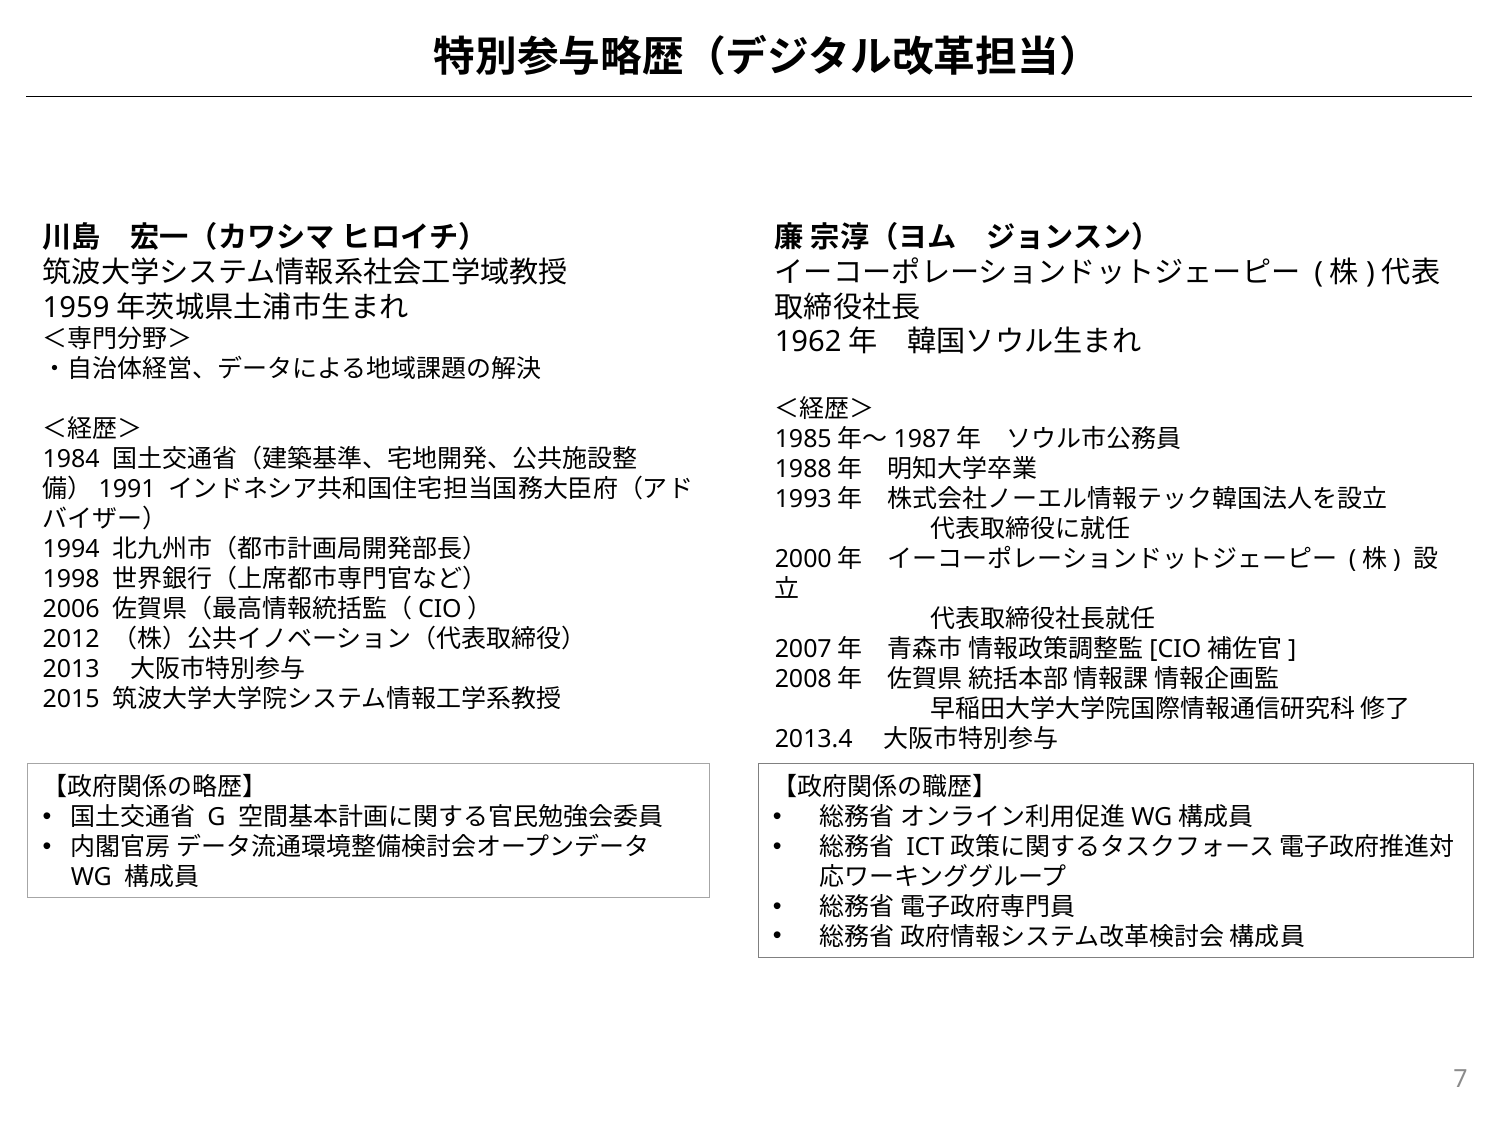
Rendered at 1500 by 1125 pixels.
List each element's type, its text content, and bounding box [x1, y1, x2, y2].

slide_number 7 [1145, 1049, 1483, 1110]
text_box 【政府関係の略歴】 国土交通省 G 空間基本計画に関する官民勉強会委員 内閣官房 データ流通環境整備検討会オープンデータWG 構成員 [27, 763, 710, 898]
text_box 廉 宗淳（ヨム ジョンスン） イーコーポレーションドットジェーピー (株)代表取締役社長 1962年 韓国ソウル生まれ ＜経歴＞ 1985年～1987年 ソウル市公務員 1988年 明知大学卒業 1993年 株式会社ノーエル情報テック韓国法人を設立 代表取締役に就任 2000年 イーコーポレーションドットジェーピー (株) 設立 代表取締役社長就任 2007年 青森市 情報政策調整監[CIO補佐官] 2008年 佐賀県 統括本部 情報課 情報企画監 早稲田大学大学院国際情報通信研究科 修了 2013.4 大阪市特別参与 [760, 210, 1476, 760]
text_box 特別参与略歴（デジタル改革担当） [418, 22, 1116, 87]
text_box 川島 宏一（カワシマ ヒロイチ） 筑波大学システム情報系社会工学域教授 1959年茨城県土浦市生まれ ＜専門分野＞ ・自治体経営、データによる地域課題の解決 ＜経歴＞ 1984 国土交通省（建築基準、宅地開発、公共施設整備）1991 インドネシア共和国住宅担当国務大臣府（アドバイザー） 1994 北九州市（都市計画局開発部長） 1998 世界銀行（上席都市専門官など） 2006 佐賀県（最高情報統括監（CIO） 2012 （株）公共イノベーション（代表取締役） 2013 大阪市特別参与 2015 筑波大学大学院システム情報工学系教授 [27, 210, 729, 720]
text_box 【政府関係の職歴】 総務省 オンライン利用促進WG構成員 総務省 ICT政策に関するタスクフォース 電子政府推進対応ワーキンググループ 総務省 電子政府専門員 総務省 政府情報システム改革検討会 構成員 [758, 763, 1474, 958]
